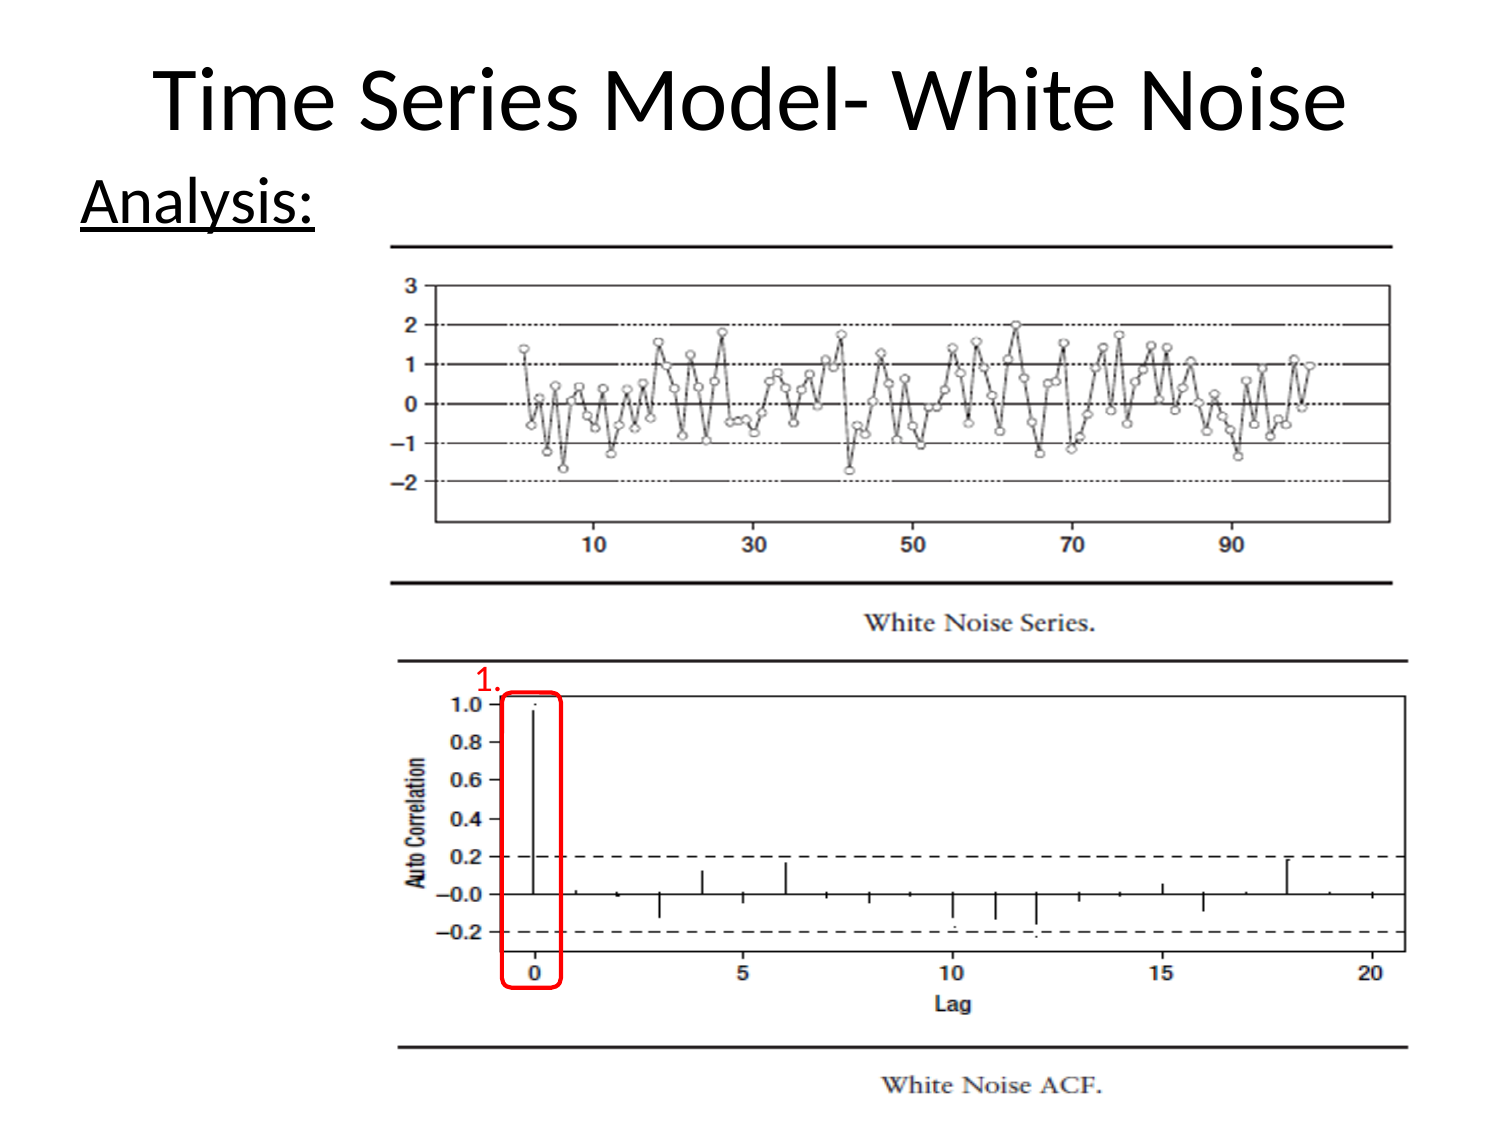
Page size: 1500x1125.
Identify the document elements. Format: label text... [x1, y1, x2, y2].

list Analysis: [64, 149, 1415, 1005]
picture [359, 219, 1427, 1101]
title Time Series Model- White Noise [76, 0, 1427, 188]
